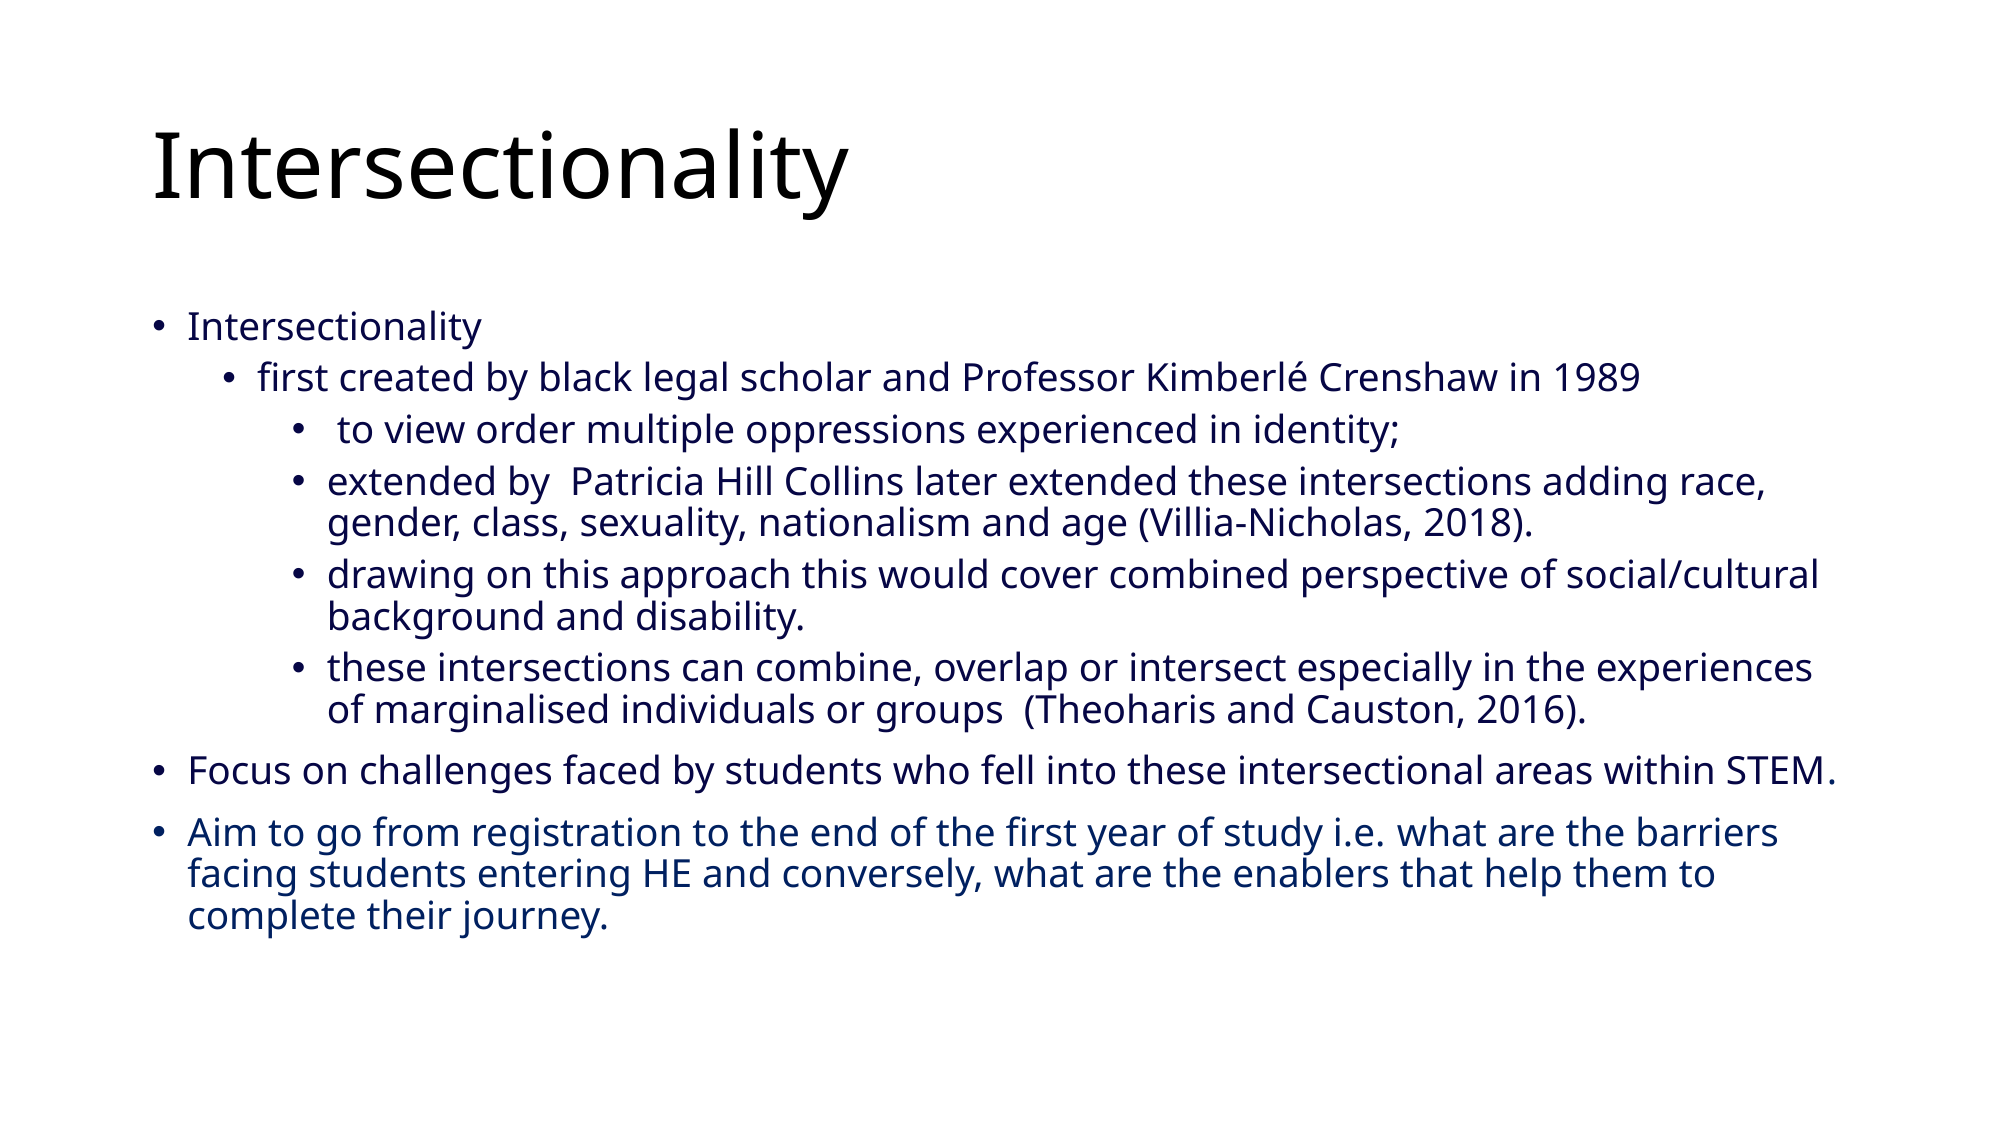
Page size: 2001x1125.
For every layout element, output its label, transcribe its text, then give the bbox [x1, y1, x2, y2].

title Intersectionality [137, 59, 1863, 278]
list Intersectionality first created by black legal scholar and Professor Kimberlé Crenshaw in 1989 to view order multiple oppressions experienced in identity; extended by Patricia Hill Collins later extended these intersections adding race, gender, class, sexuality, nationalism and age (Villia-Nicholas, 2018). drawing on this approach this would cover combined perspective of social/cultural background and disability. these intersections can combine, overlap or intersect especially in the experiences of marginalised individuals or groups (Theoharis and Causton, 2016). Focus on challenges faced by students who fell into these intersectional areas within STEM. Aim to go from registration to the end of the first year of study i.e. what are the barriers facing students entering HE and conversely, what are the enablers that help them to complete their journey. [137, 299, 1863, 1014]
